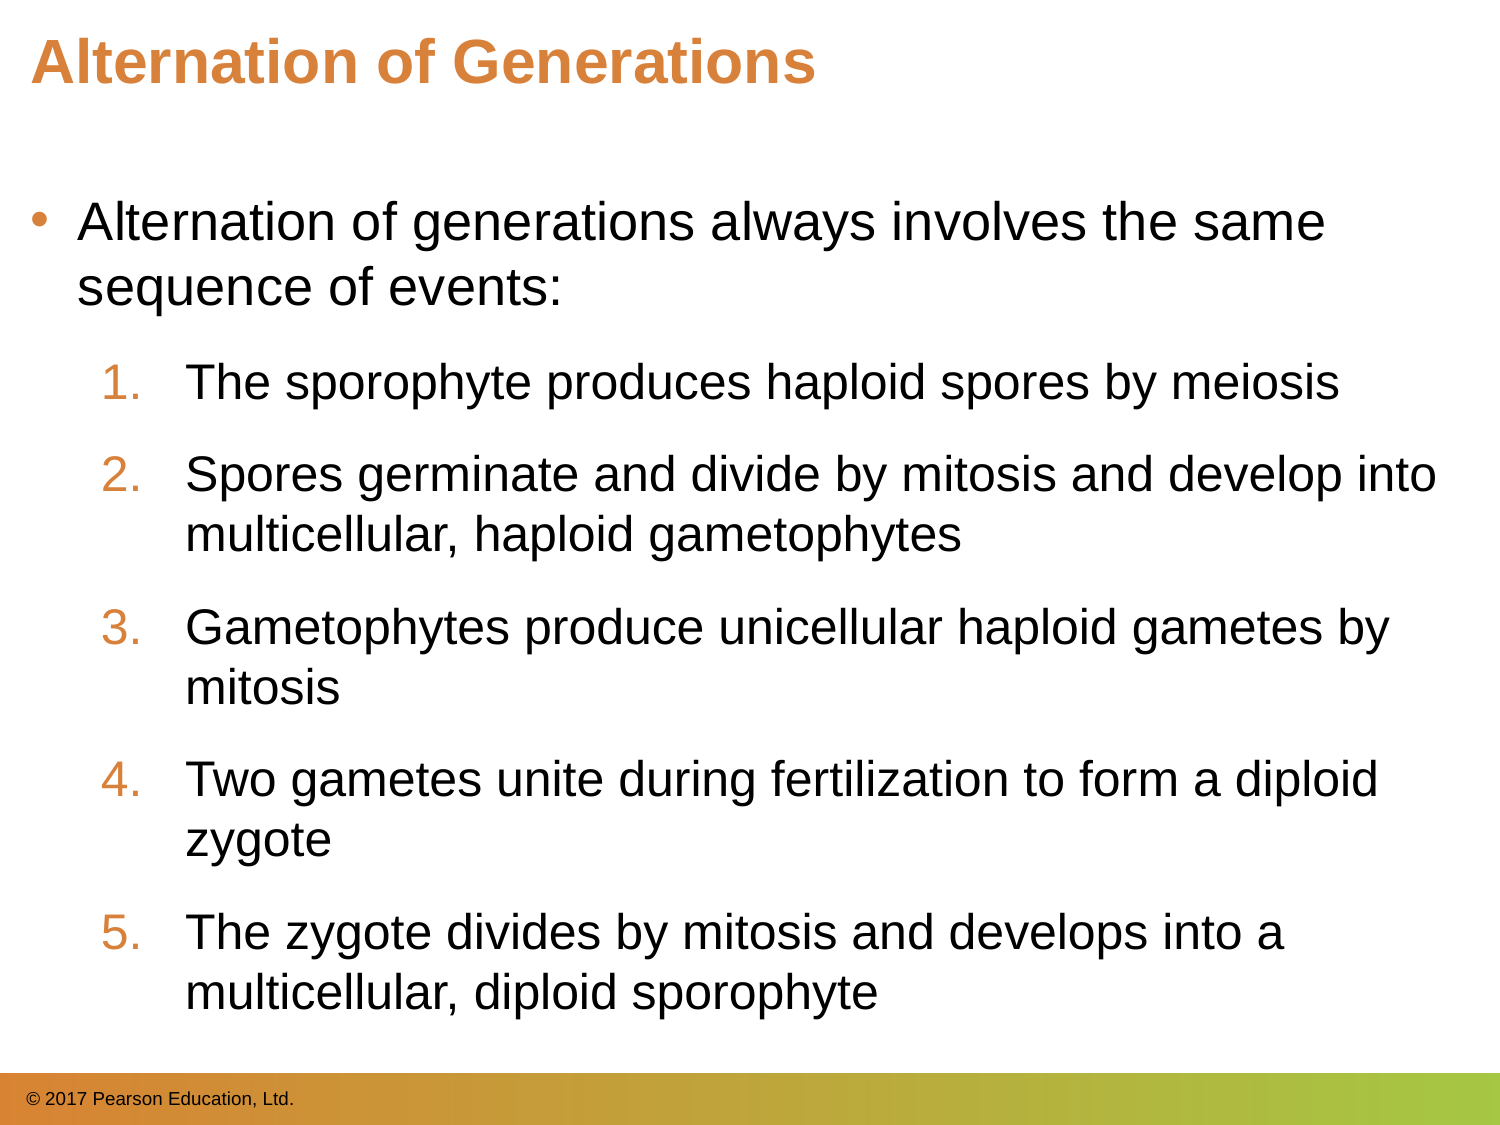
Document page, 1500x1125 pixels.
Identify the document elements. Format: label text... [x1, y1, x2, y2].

list Alternation of generations always involves the same sequence of events: The sporophyte produces haploid spores by meiosis Spores germinate and divide by mitosis and develop into multicellular, haploid gametophytes Gametophytes produce unicellular haploid gametes by mitosis Two gametes unite during fertilization to form a diploid zygote The zygote divides by mitosis and develops into a multicellular, diploid sporophyte [29, 186, 1464, 1043]
title Alternation of Generations [29, 29, 1470, 165]
